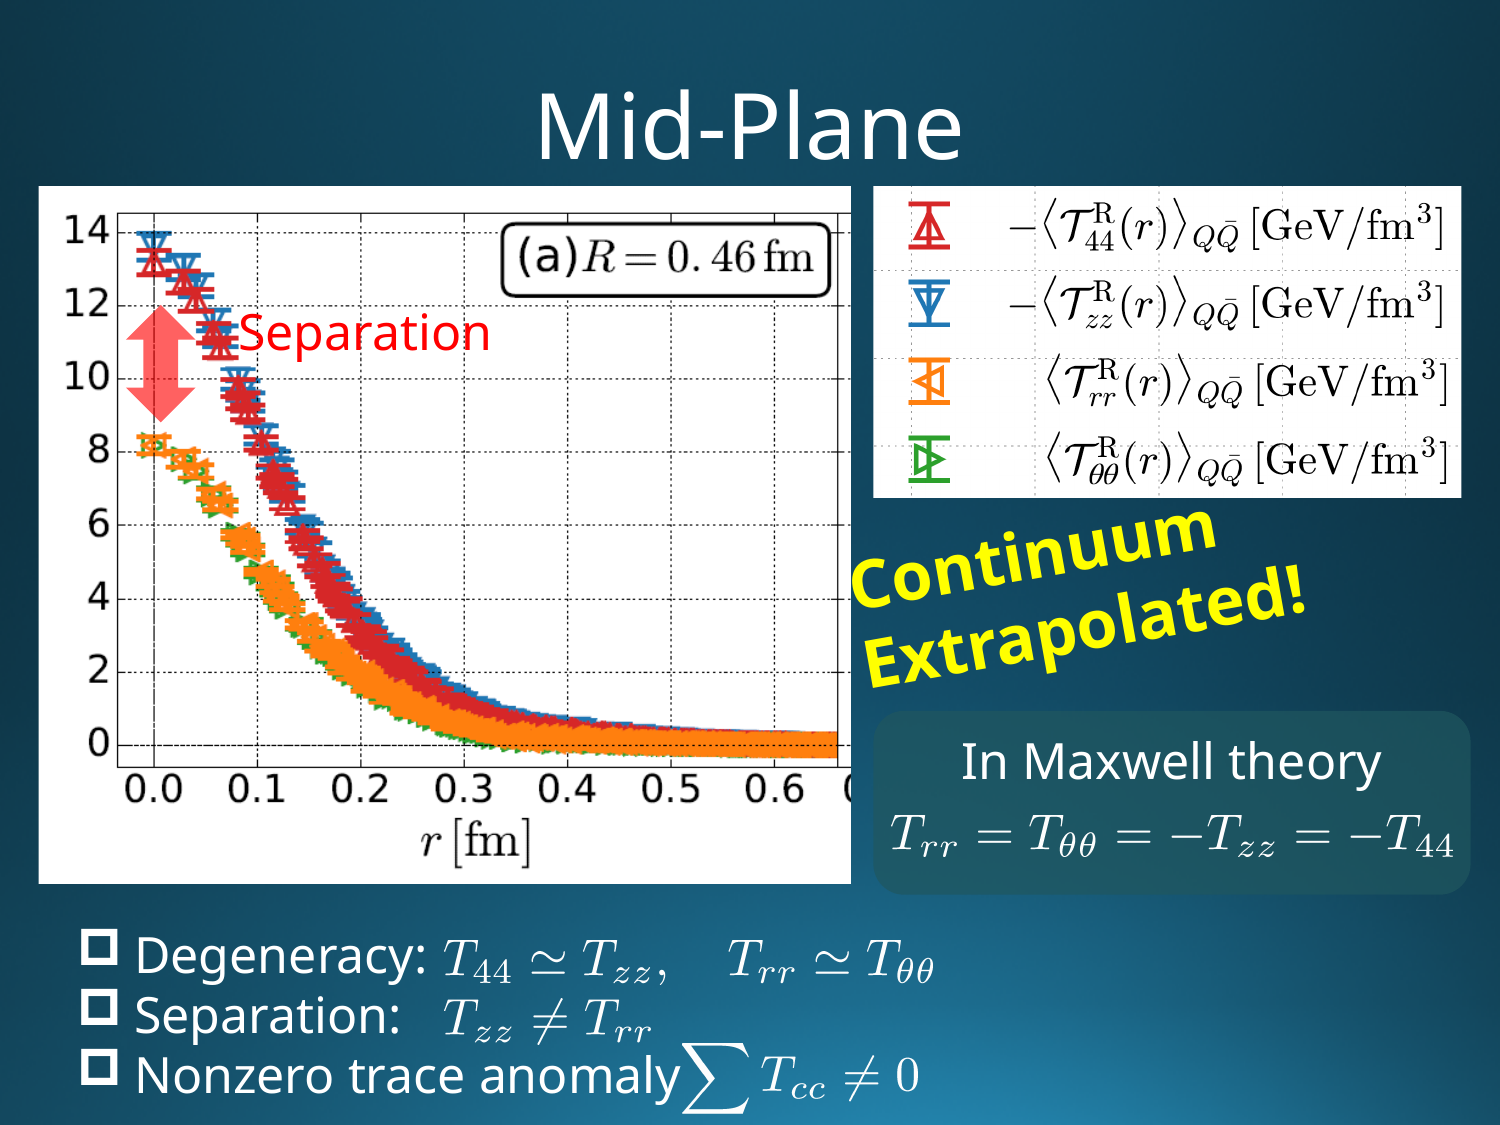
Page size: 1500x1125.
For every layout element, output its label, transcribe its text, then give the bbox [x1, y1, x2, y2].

picture [0, 0, 1500, 1125]
text_box Continuum Extrapolated! [851, 498, 1327, 713]
text_box In Maxwell theory [946, 722, 1398, 815]
text_box [872, 710, 1472, 896]
text_box Degeneracy: Separation: Nonzero trace anomaly [63, 915, 697, 1111]
title Mid-Plane [103, 21, 1397, 240]
